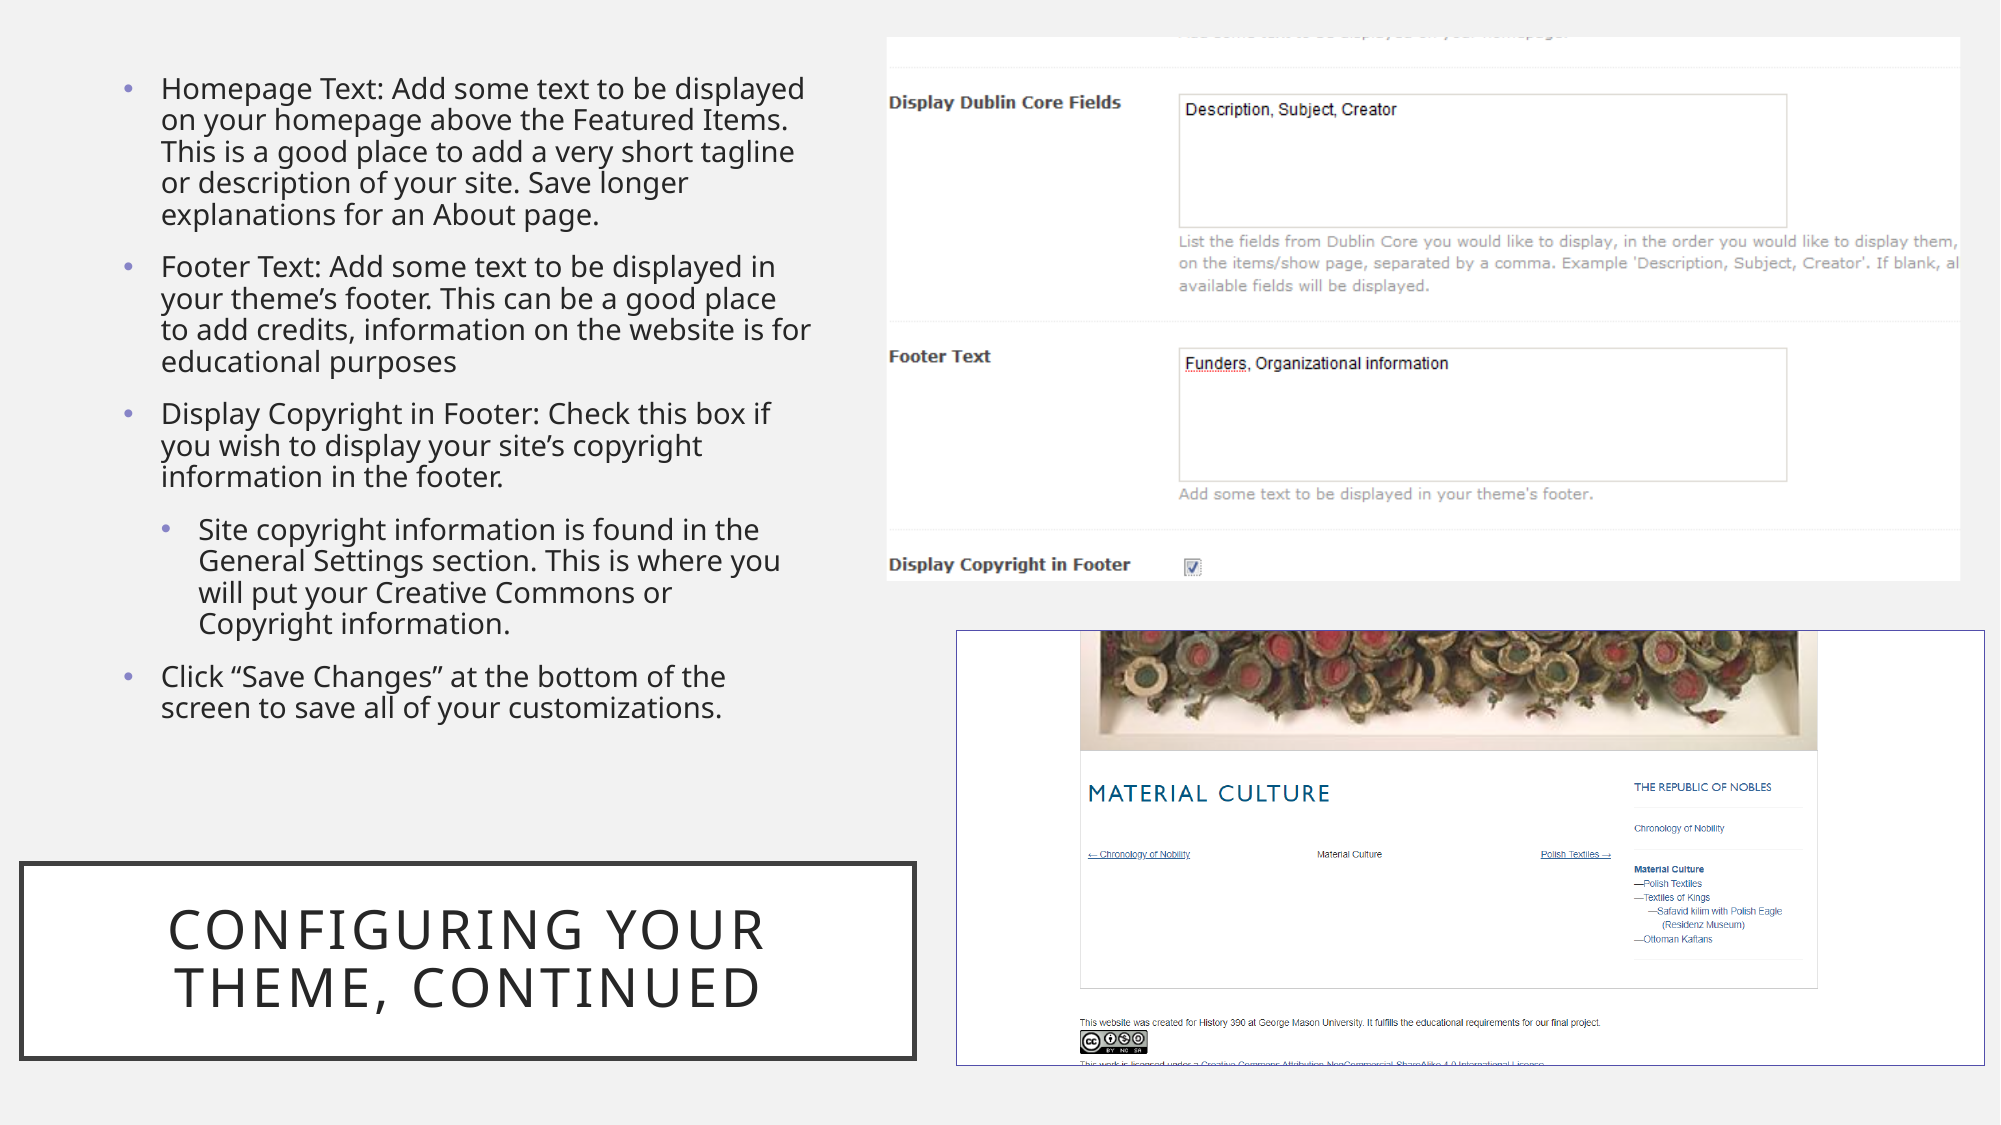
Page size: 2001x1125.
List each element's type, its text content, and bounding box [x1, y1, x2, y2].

picture [956, 630, 1985, 1066]
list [886, 36, 1961, 581]
title Configuring your theme, Continued [19, 861, 917, 1061]
list Homepage Text: Add some text to be displayed on your homepage above the Featured Items. This is a good place to add a very short tagline or description of your site. Save longer explanations for an About page. Footer Text: Add some text to be displayed in your theme’s footer. This can be a good place to add credits, information on the website is for educational purposes Display Copyright in Footer: Check this box if you wish to display your site’s copyright information in the footer. Site copyright information is found in the General Settings section. This is where you will put your Creative Commons or Copyright information. Click “Save Changes” at the bottom of the screen to save all of your customizations. [108, 66, 828, 762]
